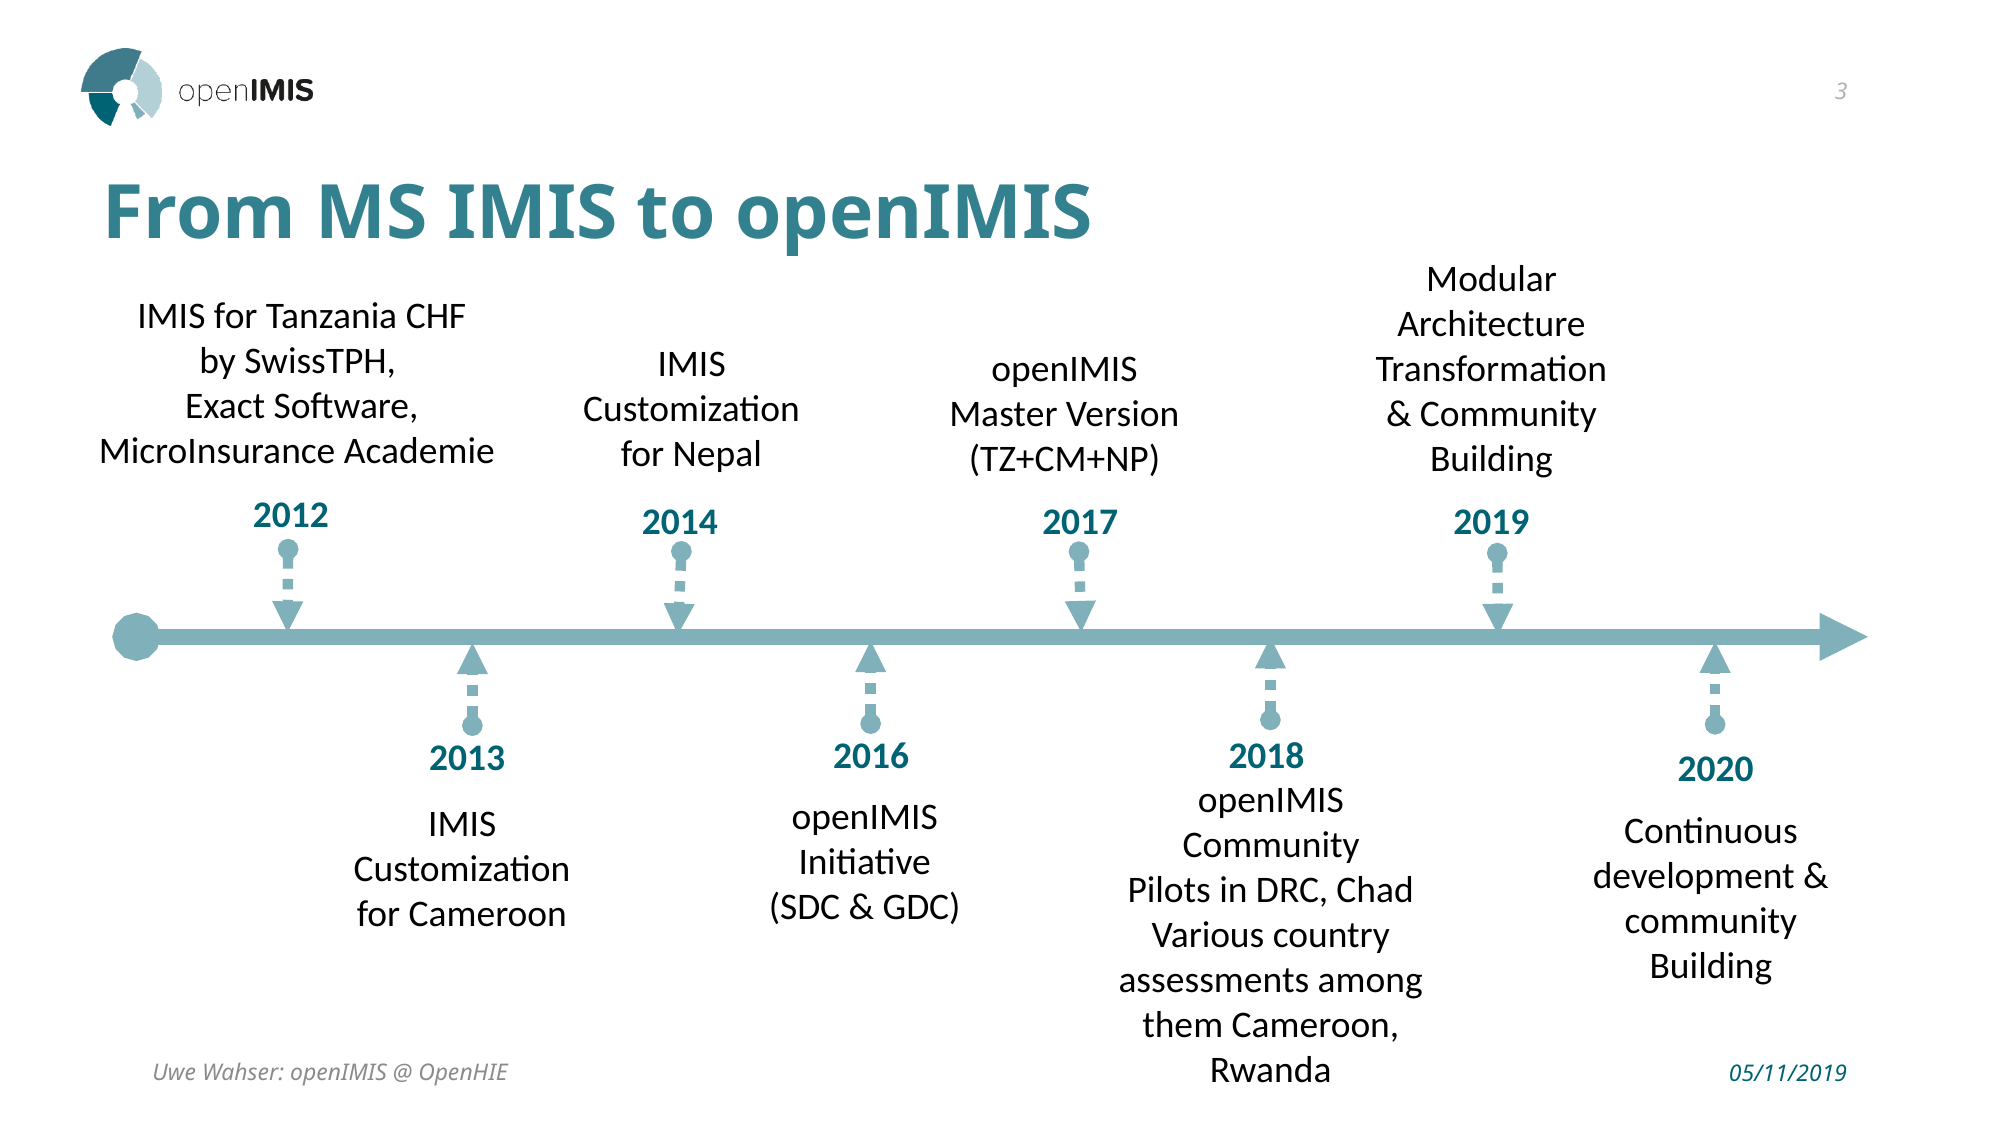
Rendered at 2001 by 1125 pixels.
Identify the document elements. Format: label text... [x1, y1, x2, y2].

text_box Modular Architecture Transformation & Community Building [1346, 246, 1637, 486]
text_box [677, 551, 682, 635]
title From MS IMIS to openIMIS [87, 137, 1813, 292]
text_box 2016 [818, 723, 925, 784]
text_box IMIS for Tanzania CHF by SwissTPH, Exact Software, MicroInsurance Academie [84, 283, 520, 479]
text_box openIMIS Community Pilots in DRC, Chad Various country assessments among them Cameroon, Rwanda [1102, 768, 1440, 1098]
text_box 2017 [1027, 489, 1134, 550]
text_box 2013 [414, 725, 521, 786]
text_box openIMIS Initiative (SDC & GDC) [720, 784, 1010, 934]
text_box 2018 [1213, 723, 1320, 768]
slide_number 3 [1412, 61, 1863, 122]
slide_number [1412, 1042, 1863, 1103]
text_box 2019 [1438, 489, 1545, 550]
text_box openIMIS Master Version (TZ+CM+NP) [919, 336, 1210, 487]
text_box 2020 [1662, 736, 1769, 797]
text_box 2014 [627, 489, 733, 550]
text_box IMIS Customization for Cameroon [317, 792, 607, 942]
text_box Continuous development & community Building [1566, 798, 1856, 994]
footer Uwe Wahser: openIMIS @ OpenHIE [137, 1042, 813, 1103]
text_box IMIS Customization for Nepal [546, 331, 837, 482]
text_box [1078, 551, 1082, 633]
picture [81, 48, 313, 126]
text_box 2012 [238, 482, 344, 543]
